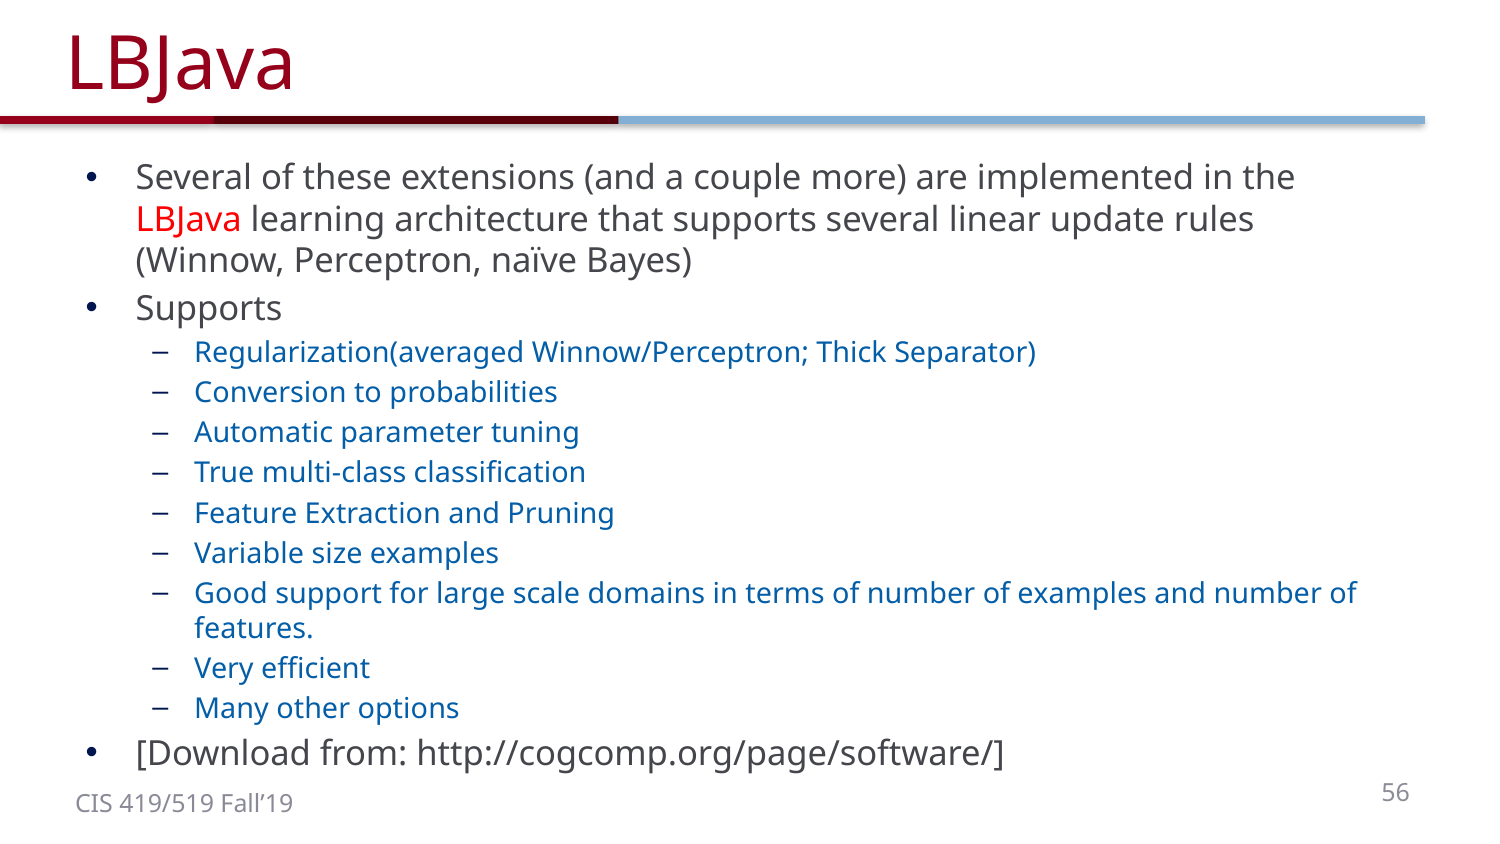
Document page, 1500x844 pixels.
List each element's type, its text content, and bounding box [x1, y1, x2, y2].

title LBJava [50, 2, 1401, 117]
list Several of these extensions (and a couple more) are implemented in the LBJava learning architecture that supports several linear update rules (Winnow, Perceptron, naïve Bayes) Supports Regularization(averaged Winnow/Perceptron; Thick Separator) Conversion to probabilities Automatic parameter tuning True multi-class classification Feature Extraction and Pruning Variable size examples Good support for large scale domains in terms of number of examples and number of features. Very efficient Many other options [Download from: http://cogcomp.org/page/software/] [70, 148, 1421, 785]
slide_number 56 [1074, 770, 1425, 816]
